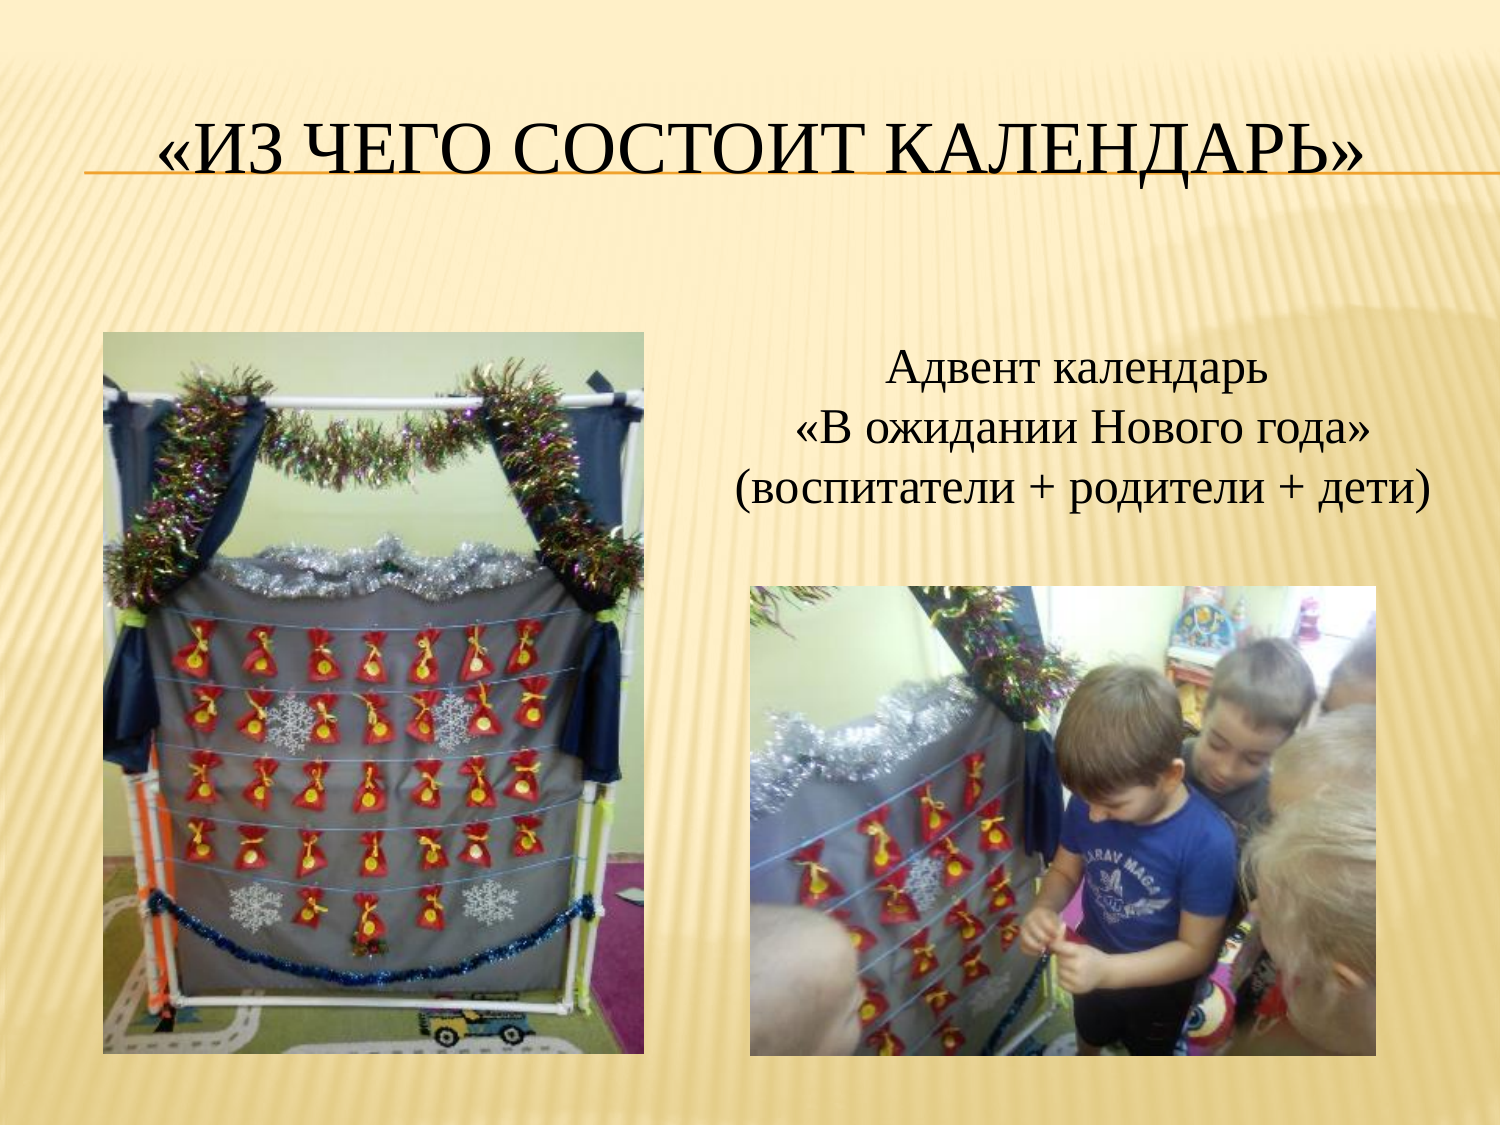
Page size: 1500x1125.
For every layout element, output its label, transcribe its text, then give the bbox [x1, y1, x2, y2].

text_box Адвент календарь «В ожидании Нового года» (воспитатели + родители + дети) [693, 326, 1474, 521]
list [102, 332, 644, 1054]
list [749, 585, 1376, 1056]
title «Из чего состоит календарь» [49, 75, 1475, 213]
